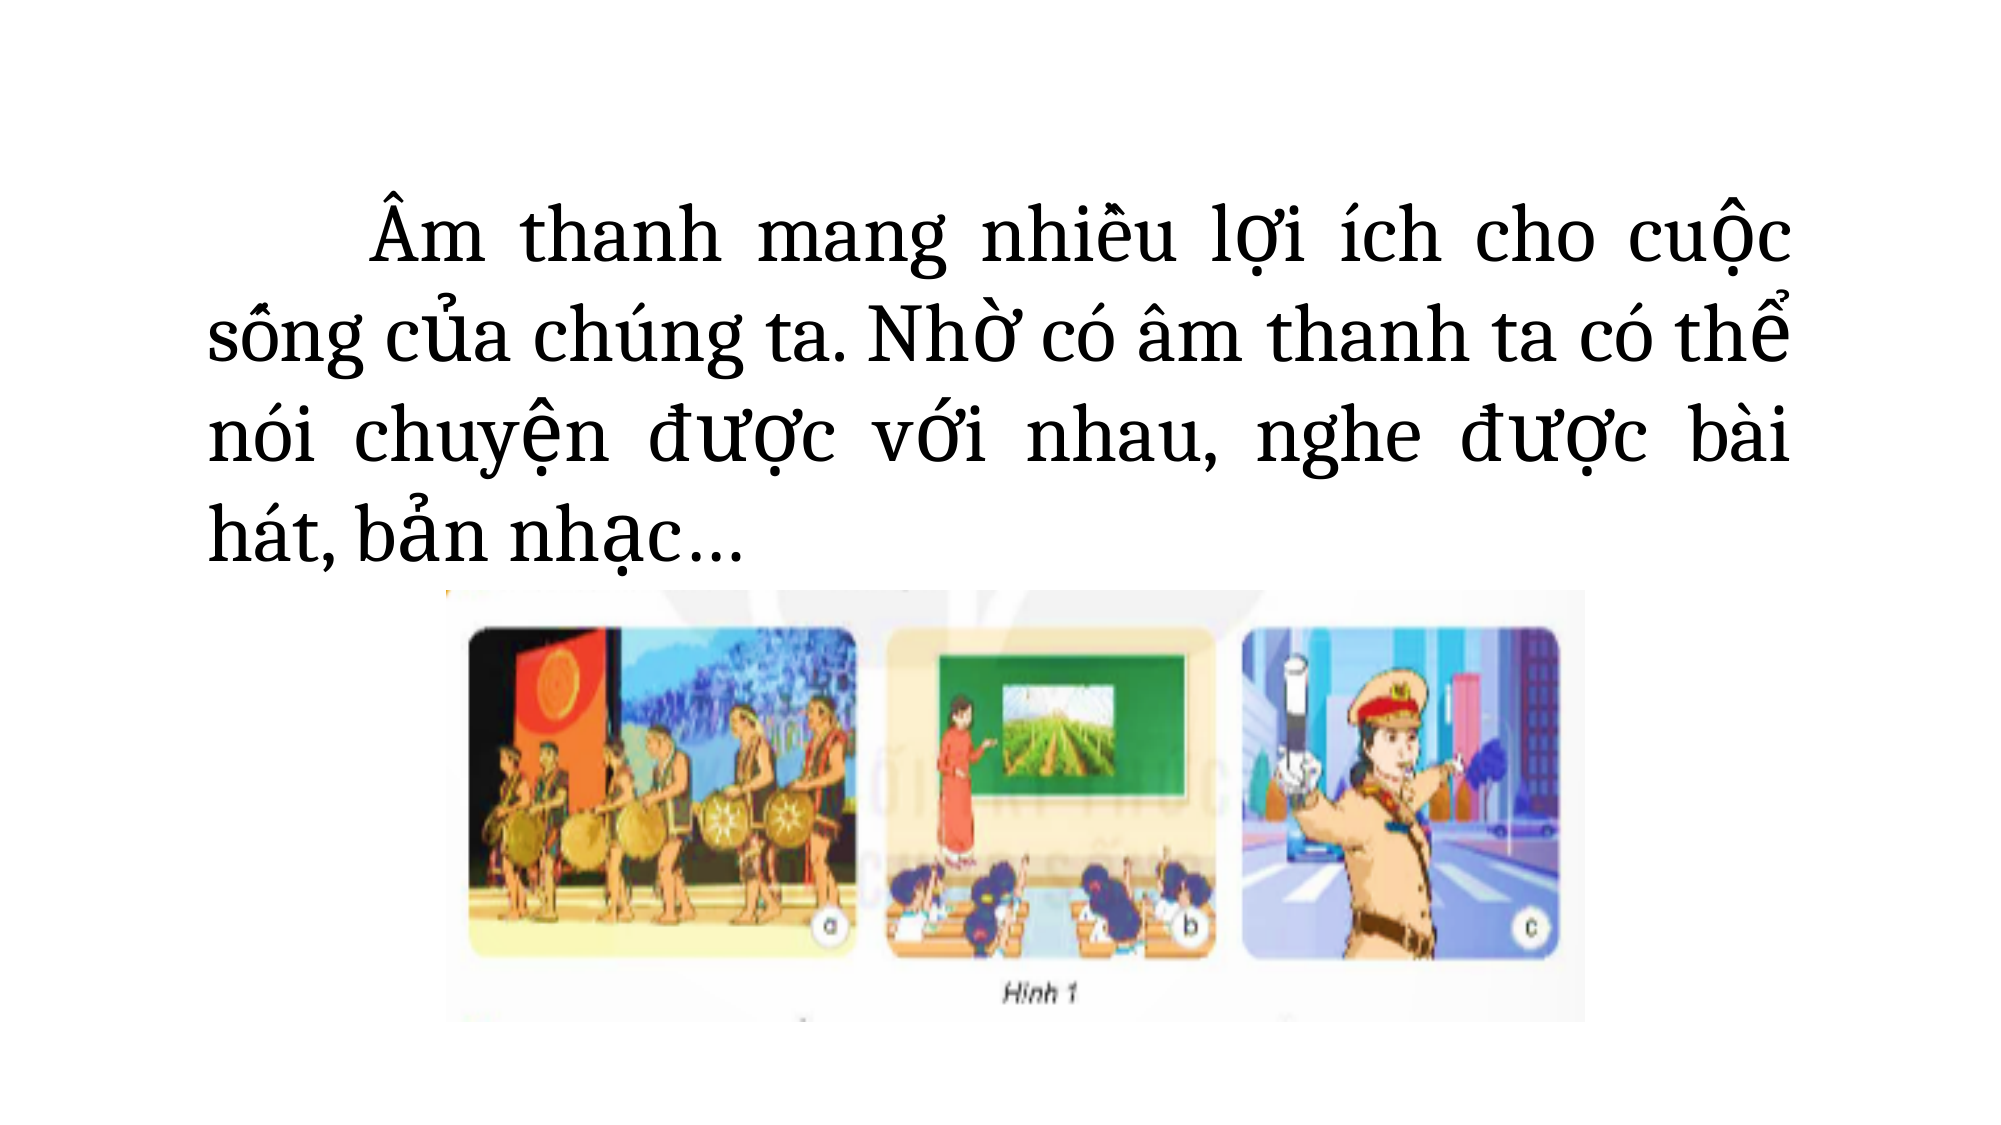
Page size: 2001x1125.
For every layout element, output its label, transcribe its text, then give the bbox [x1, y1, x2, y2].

text_box Âm thanh mang nhiều lợi ích cho cuộc sống của chúng ta. Nhờ có âm thanh ta có thể nói chuyện được với nhau, nghe được bài hát, bản nhạc… [192, 171, 1808, 586]
picture [446, 590, 1585, 1022]
